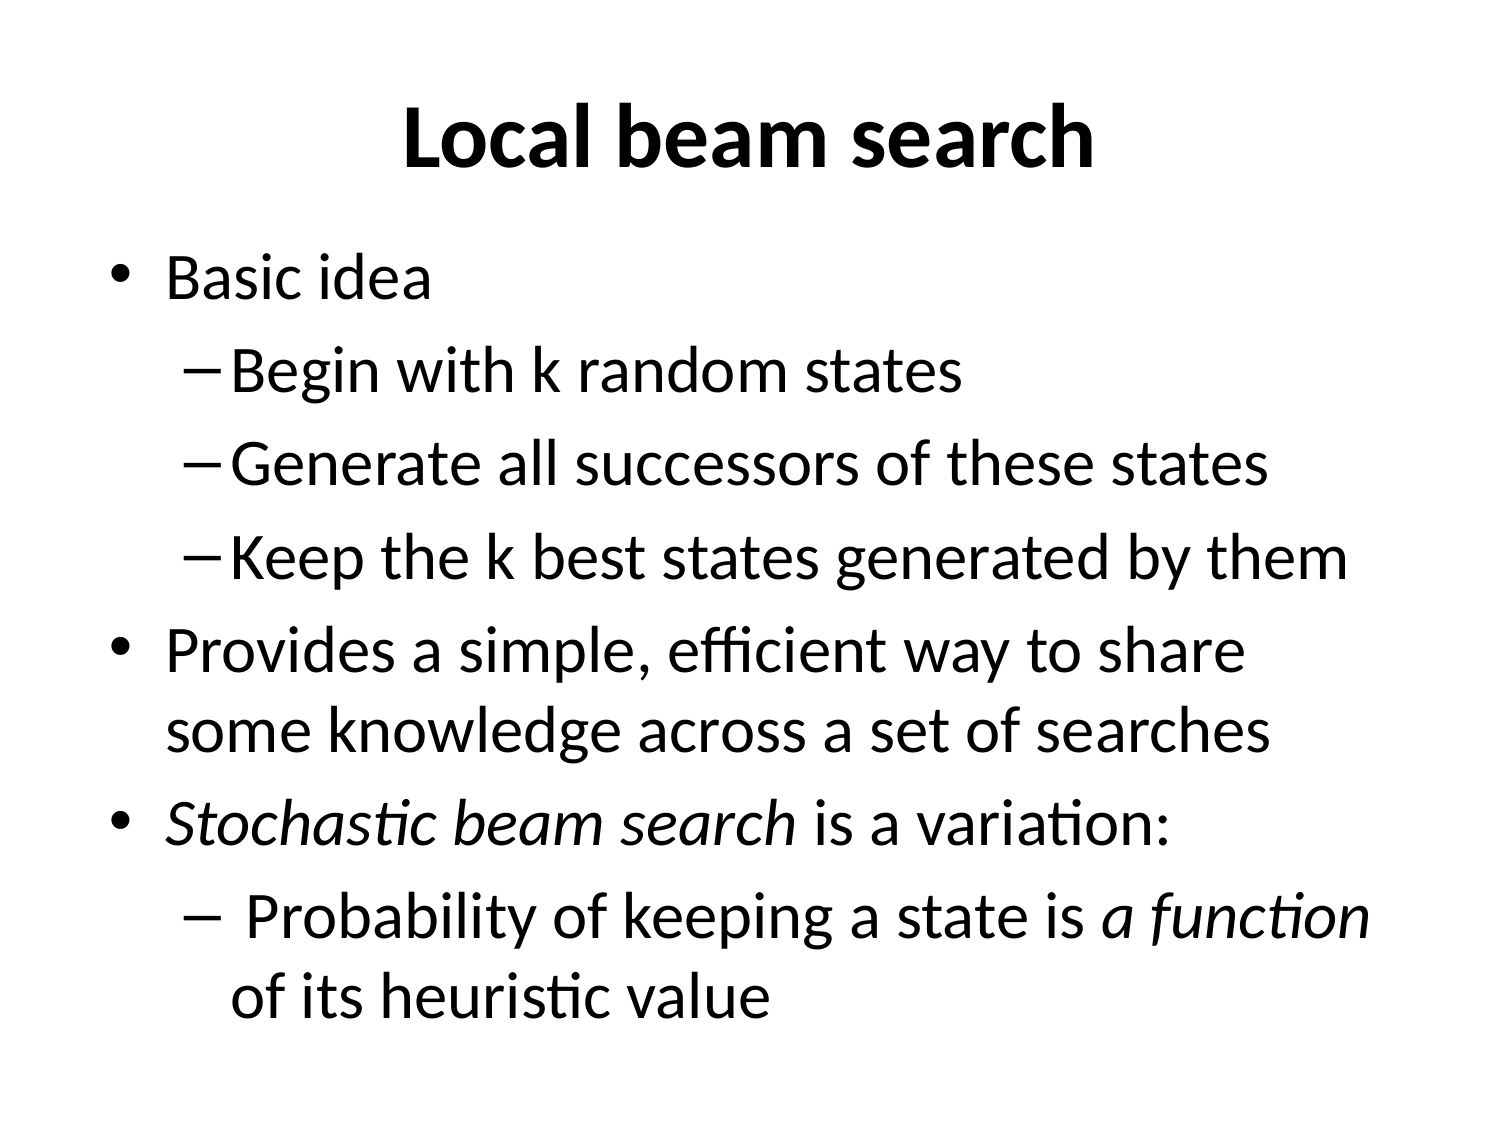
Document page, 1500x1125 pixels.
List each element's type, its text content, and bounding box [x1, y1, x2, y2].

list Basic idea Begin with k random states Generate all successors of these states Keep the k best states generated by them Provides a simple, efficient way to share some knowledge across a set of searches Stochastic beam search is a variation: Probability of keeping a state is a function of its heuristic value [93, 224, 1407, 1075]
title Local beam search [112, 37, 1388, 224]
